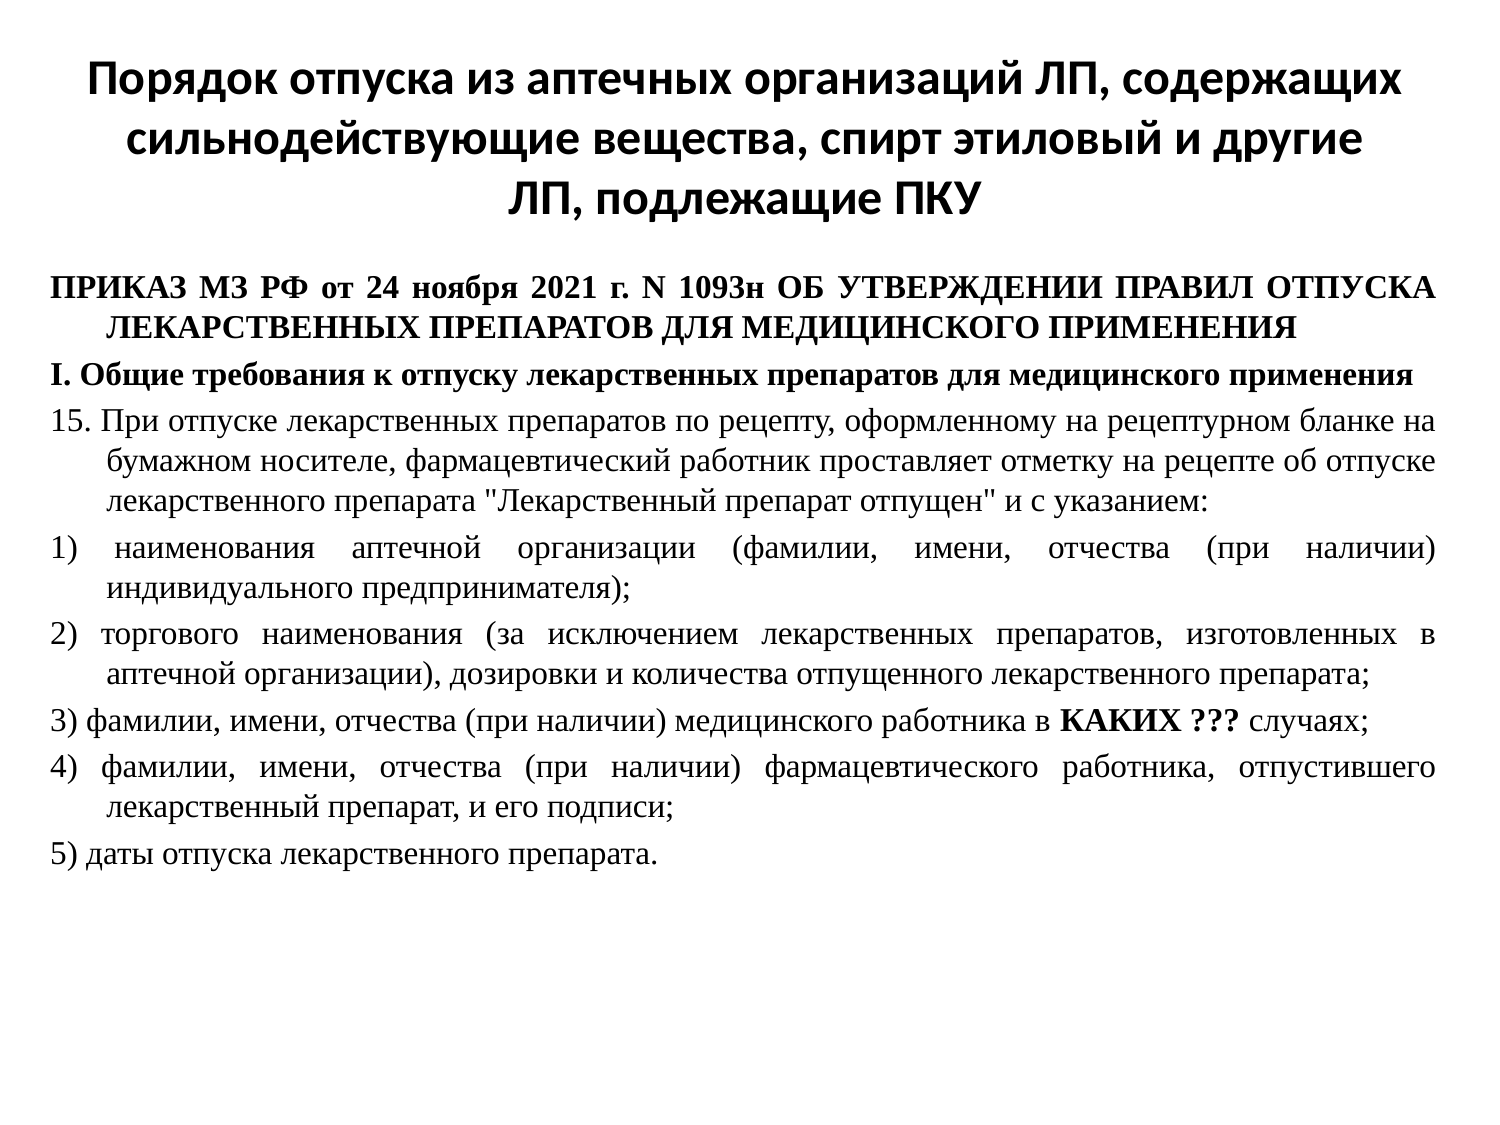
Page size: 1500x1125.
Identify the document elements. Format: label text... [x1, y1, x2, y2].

title Порядок отпуска из аптечных организаций ЛП, содержащих сильнодействующие вещества, спирт этиловый и другие ЛП, подлежащие ПКУ [70, 35, 1421, 235]
list ПРИКАЗ МЗ РФ от 24 ноября 2021 г. N 1093н ОБ УТВЕРЖДЕНИИ ПРАВИЛ ОТПУСКА ЛЕКАРСТВЕННЫХ ПРЕПАРАТОВ ДЛЯ МЕДИЦИНСКОГО ПРИМЕНЕНИЯ I. Общие требования к отпуску лекарственных препаратов для медицинского применения 15. При отпуске лекарственных препаратов по рецепту, оформленному на рецептурном бланке на бумажном носителе, фармацевтический работник проставляет отметку на рецепте об отпуске лекарственного препарата "Лекарственный препарат отпущен" и с указанием: 1) наименования аптечной организации (фамилии, имени, отчества (при наличии) индивидуального предпринимателя); 2) торгового наименования (за исключением лекарственных препаратов, изготовленных в аптечной организации), дозировки и количества отпущенного лекарственного препарата; 3) фамилии, имени, отчества (при наличии) медицинского работника в КАКИХ ??? случаях; 4) фамилии, имени, отчества (при наличии) фармацевтического работника, отпустившего лекарственный препарат, и его подписи; 5) даты отпуска лекарственного препарата. [35, 257, 1454, 1090]
